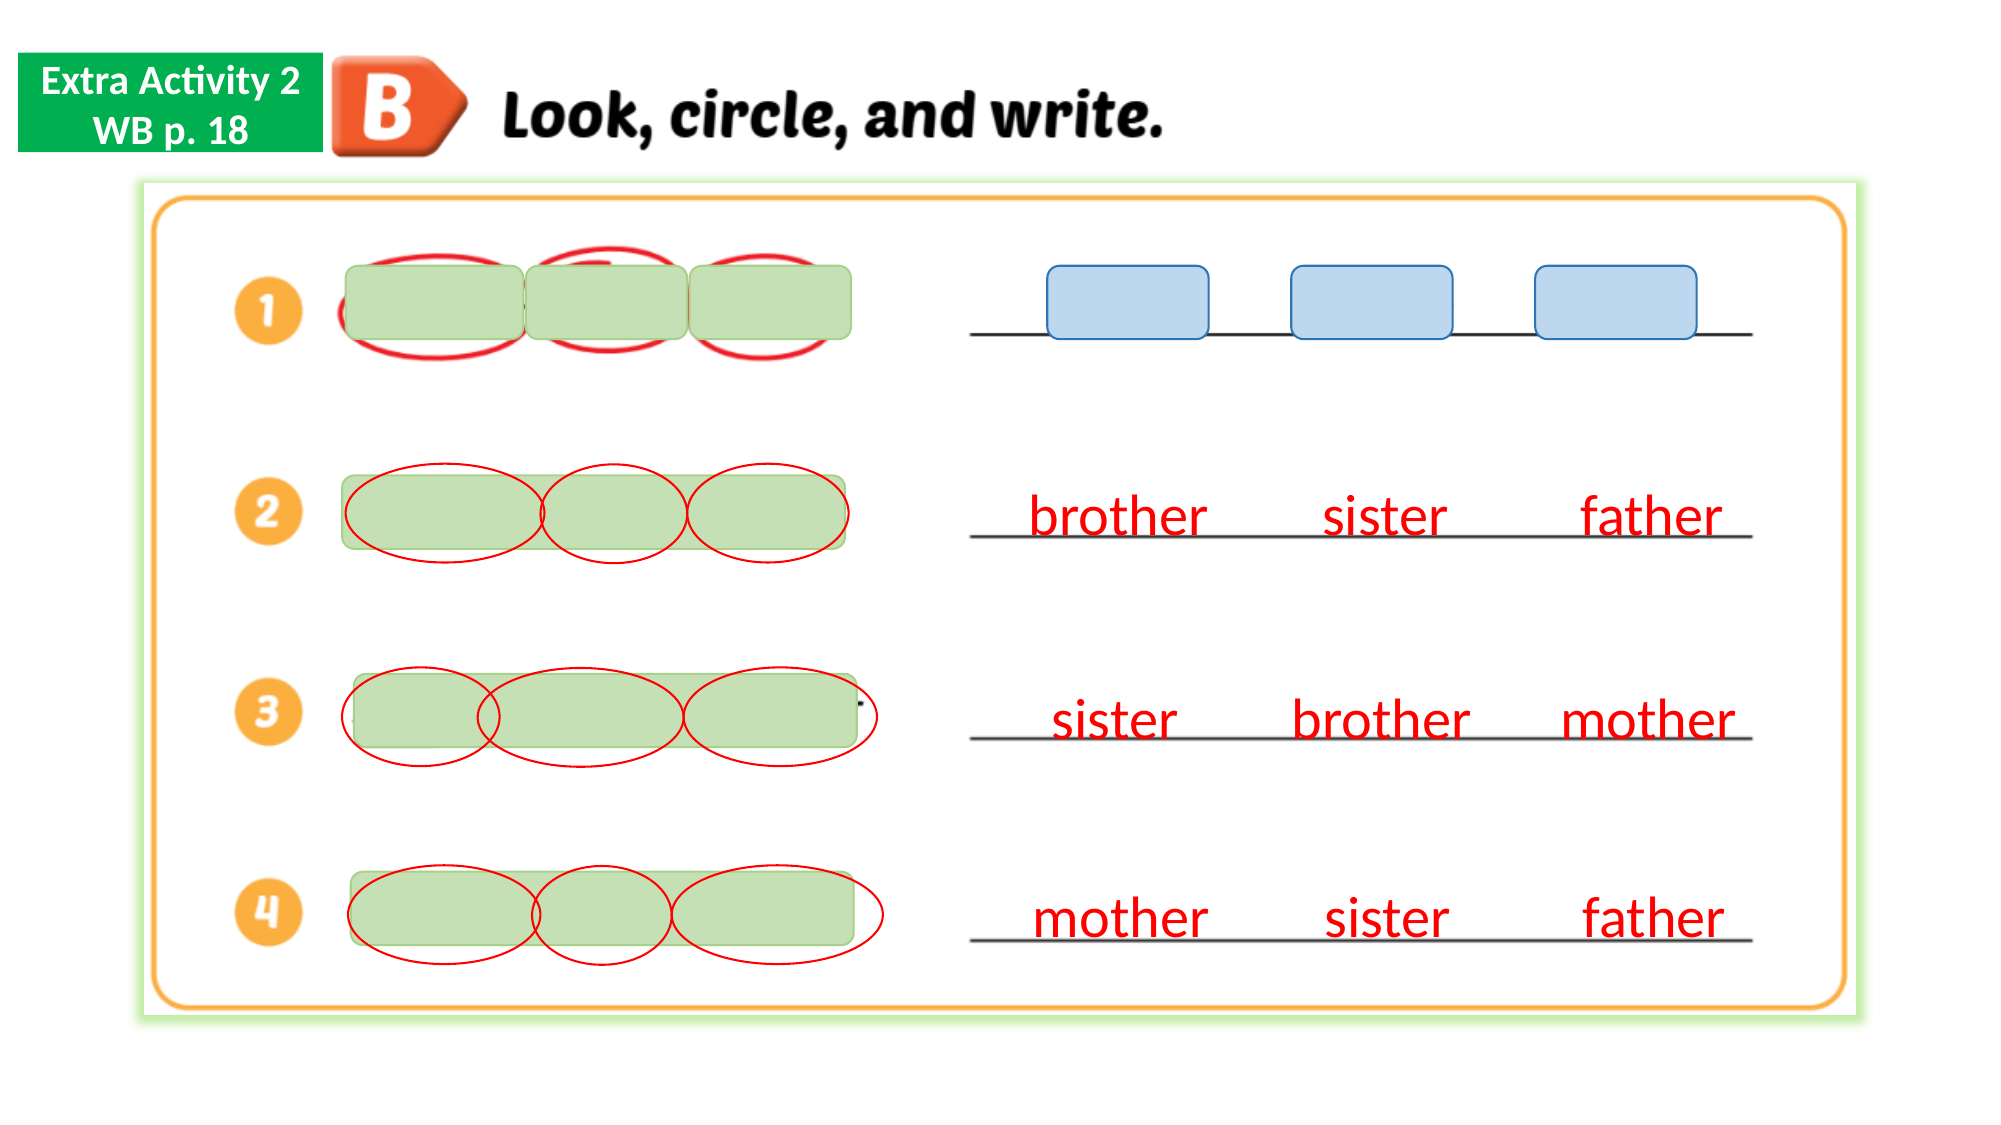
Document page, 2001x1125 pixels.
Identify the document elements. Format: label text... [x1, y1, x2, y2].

picture [144, 183, 1856, 1015]
picture [323, 51, 1173, 163]
text_box Extra Activity 2 WB p. 18 [17, 52, 323, 153]
